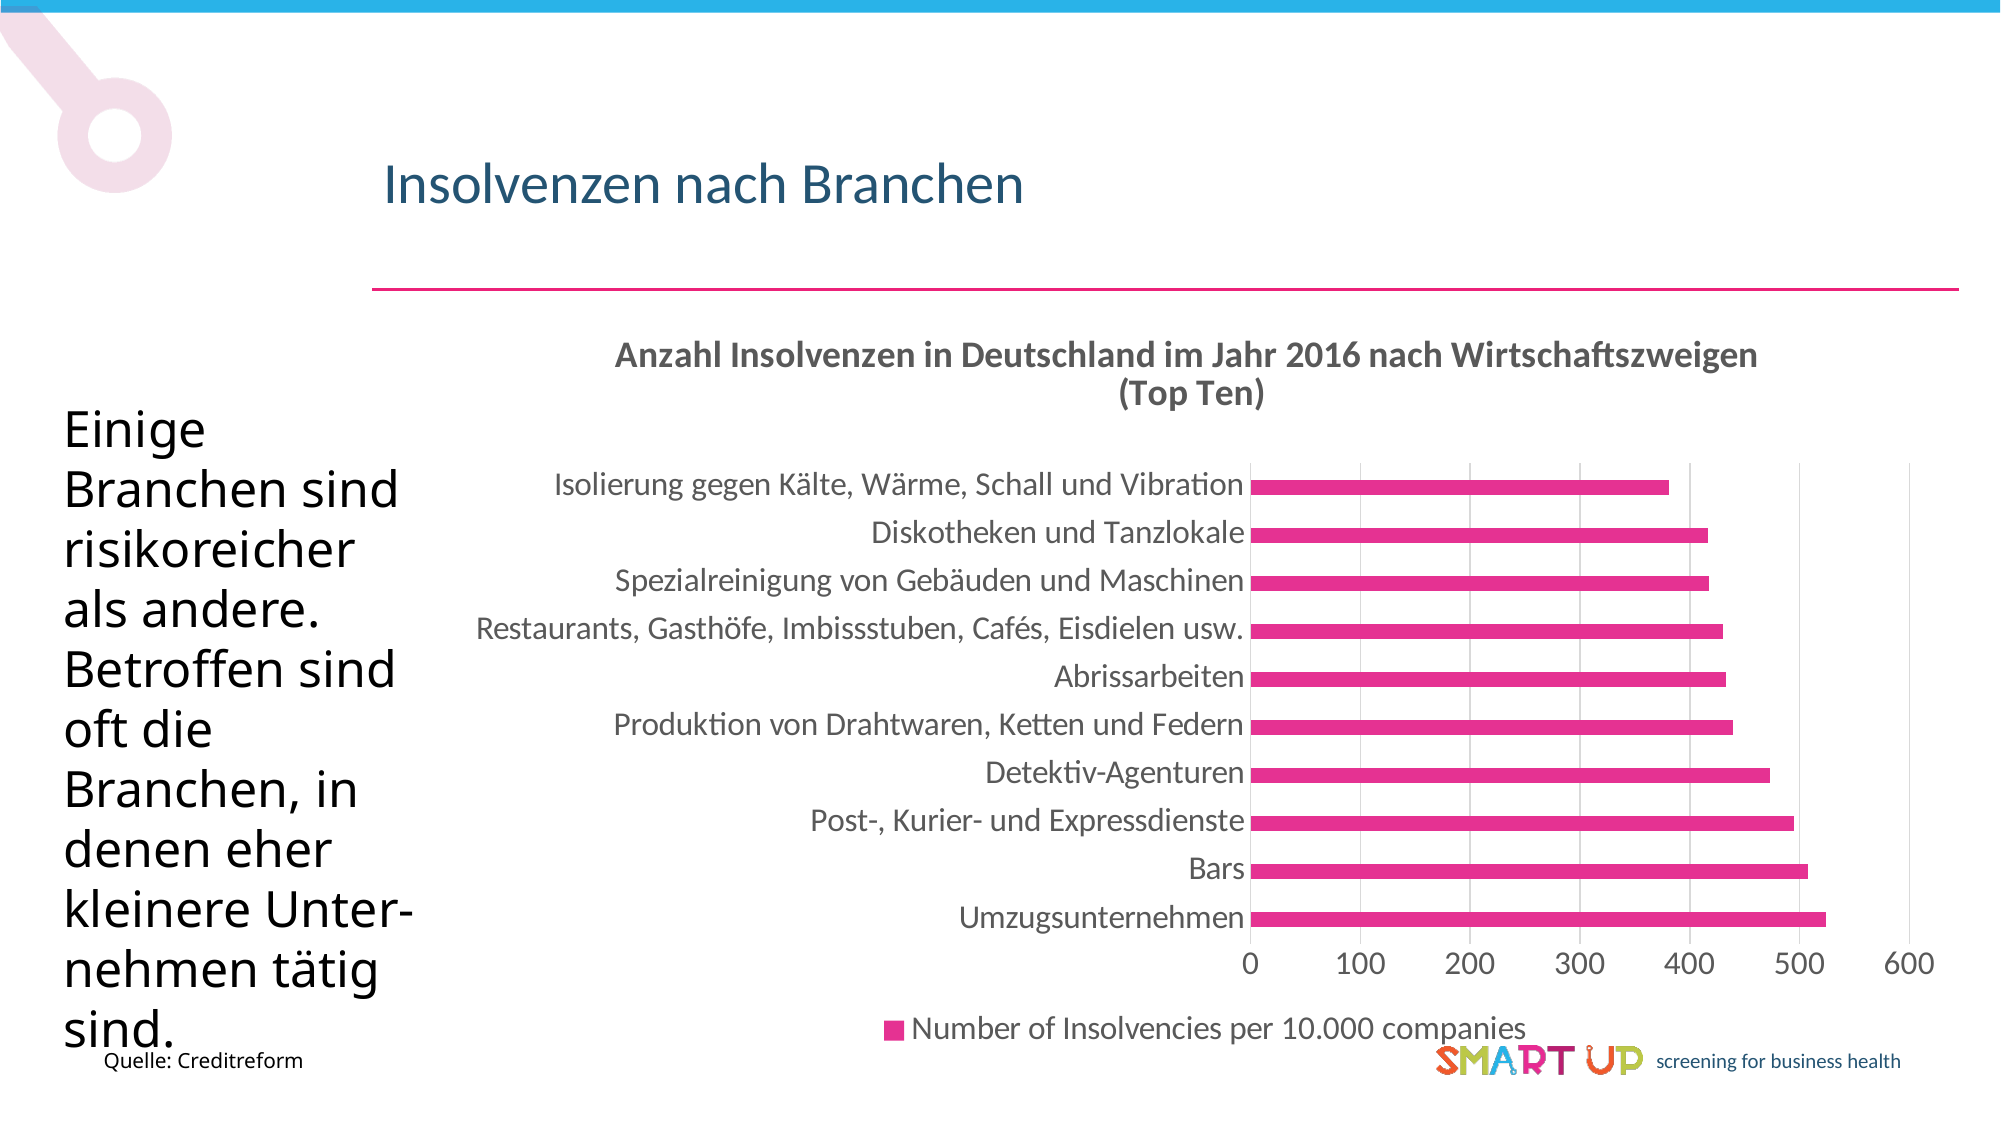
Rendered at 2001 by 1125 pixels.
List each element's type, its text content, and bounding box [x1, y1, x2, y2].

chart [445, 328, 1966, 1054]
picture [1436, 1054, 1643, 1078]
list Insolvenzen nach Branchen [368, 145, 1821, 261]
text_box Einige Branchen sind risikoreicher als andere. Betroffen sind oft die Branchen, in denen eher kleinere Unter-nehmen tätig sind. [49, 390, 446, 1064]
text_box Quelle: Creditreform [90, 1035, 368, 1080]
picture [0, 6, 224, 218]
